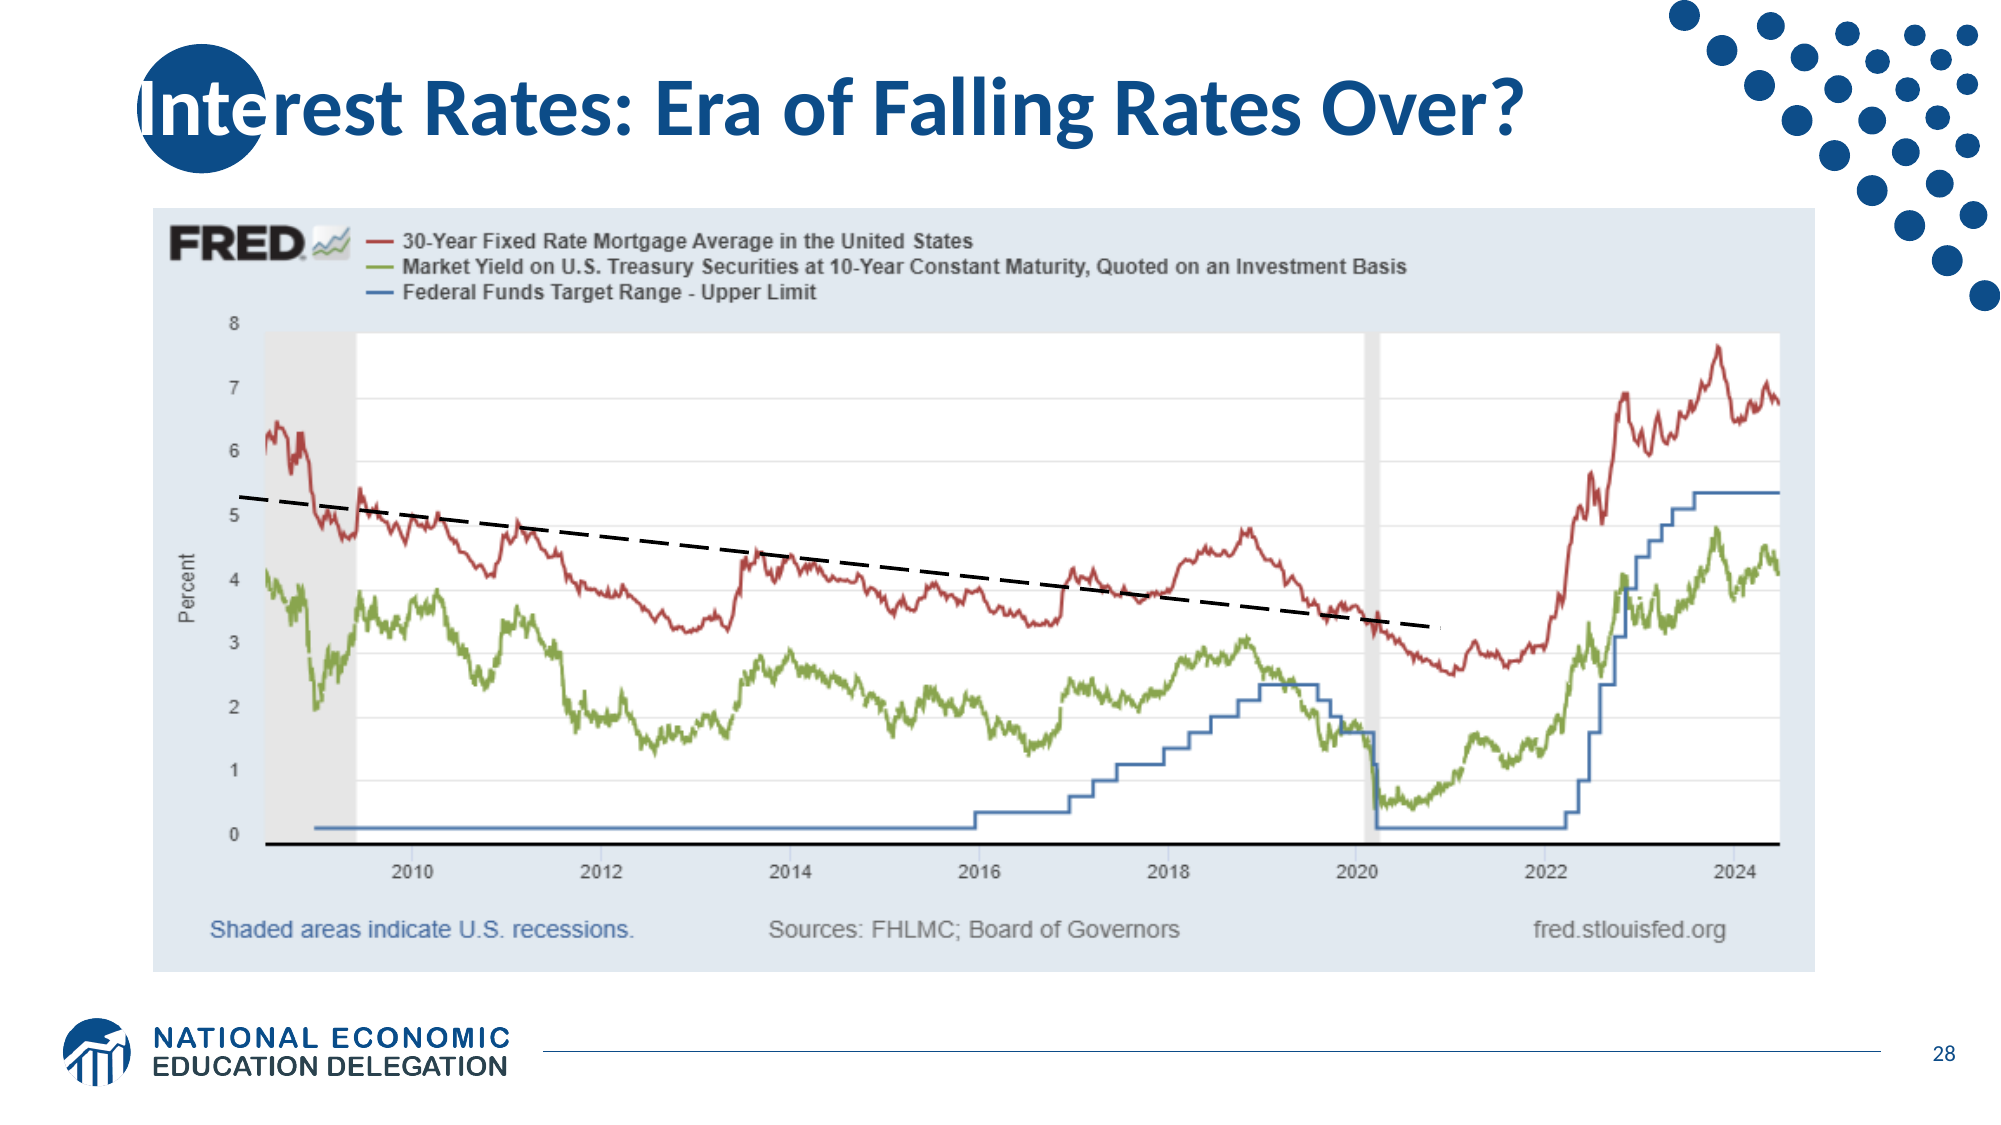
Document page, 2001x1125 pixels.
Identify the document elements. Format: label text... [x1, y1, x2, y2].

title Interest Rates: Era of Falling Rates Over? [121, 0, 1847, 218]
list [153, 208, 1815, 972]
slide_number 28 [1521, 1022, 1972, 1082]
picture [55, 1013, 520, 1091]
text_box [239, 496, 1441, 628]
